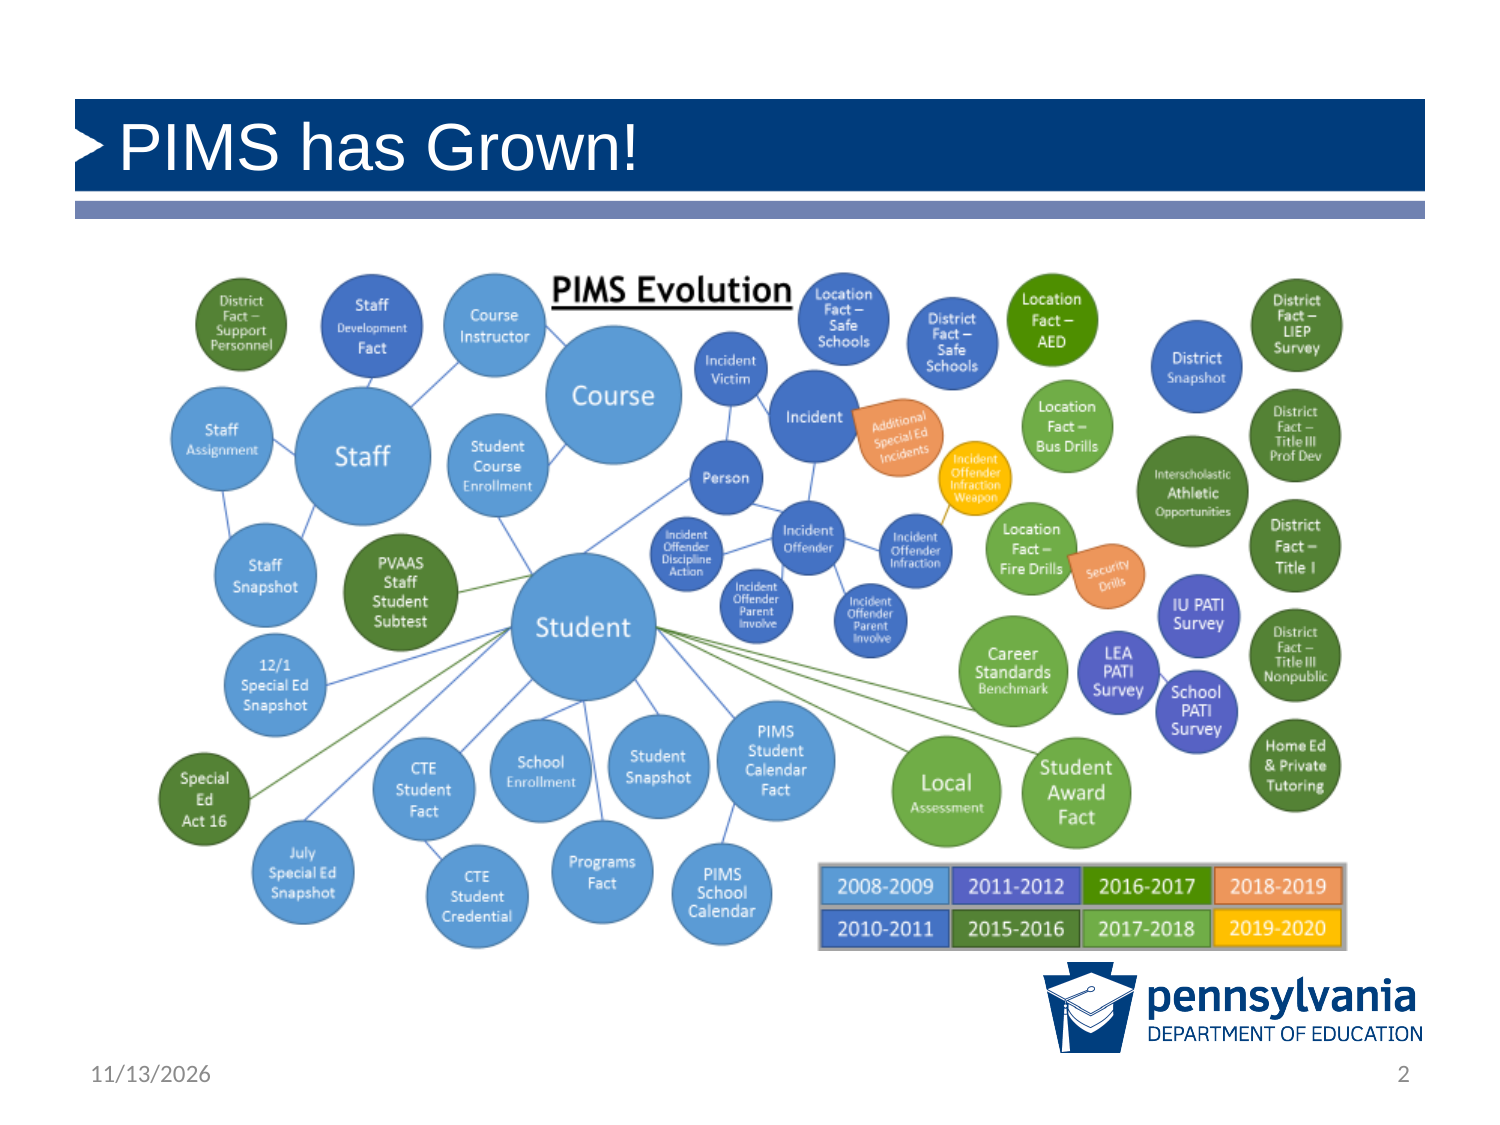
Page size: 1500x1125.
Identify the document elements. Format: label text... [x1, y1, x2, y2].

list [149, 262, 1351, 951]
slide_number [75, 1042, 425, 1103]
picture [1043, 962, 1422, 1053]
slide_number 2 [1074, 1042, 1425, 1103]
title PIMS has Grown! [75, 50, 1425, 238]
